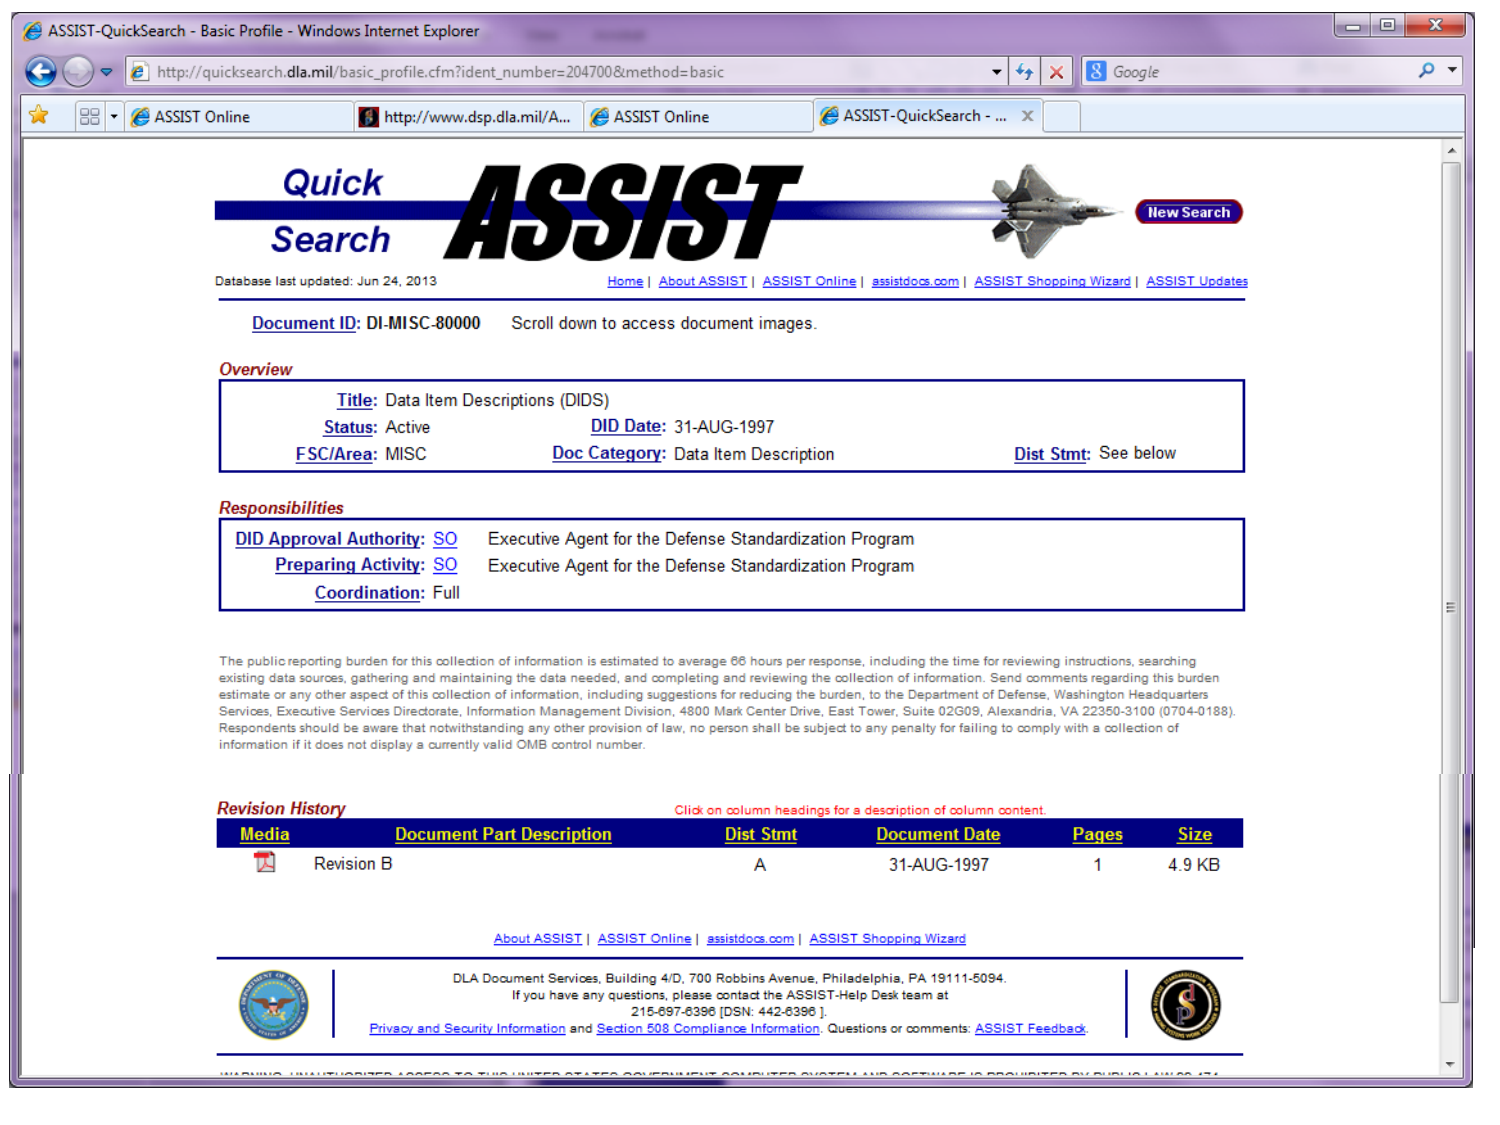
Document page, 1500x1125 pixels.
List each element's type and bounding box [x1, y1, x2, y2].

text_box [8, 12, 1476, 1088]
